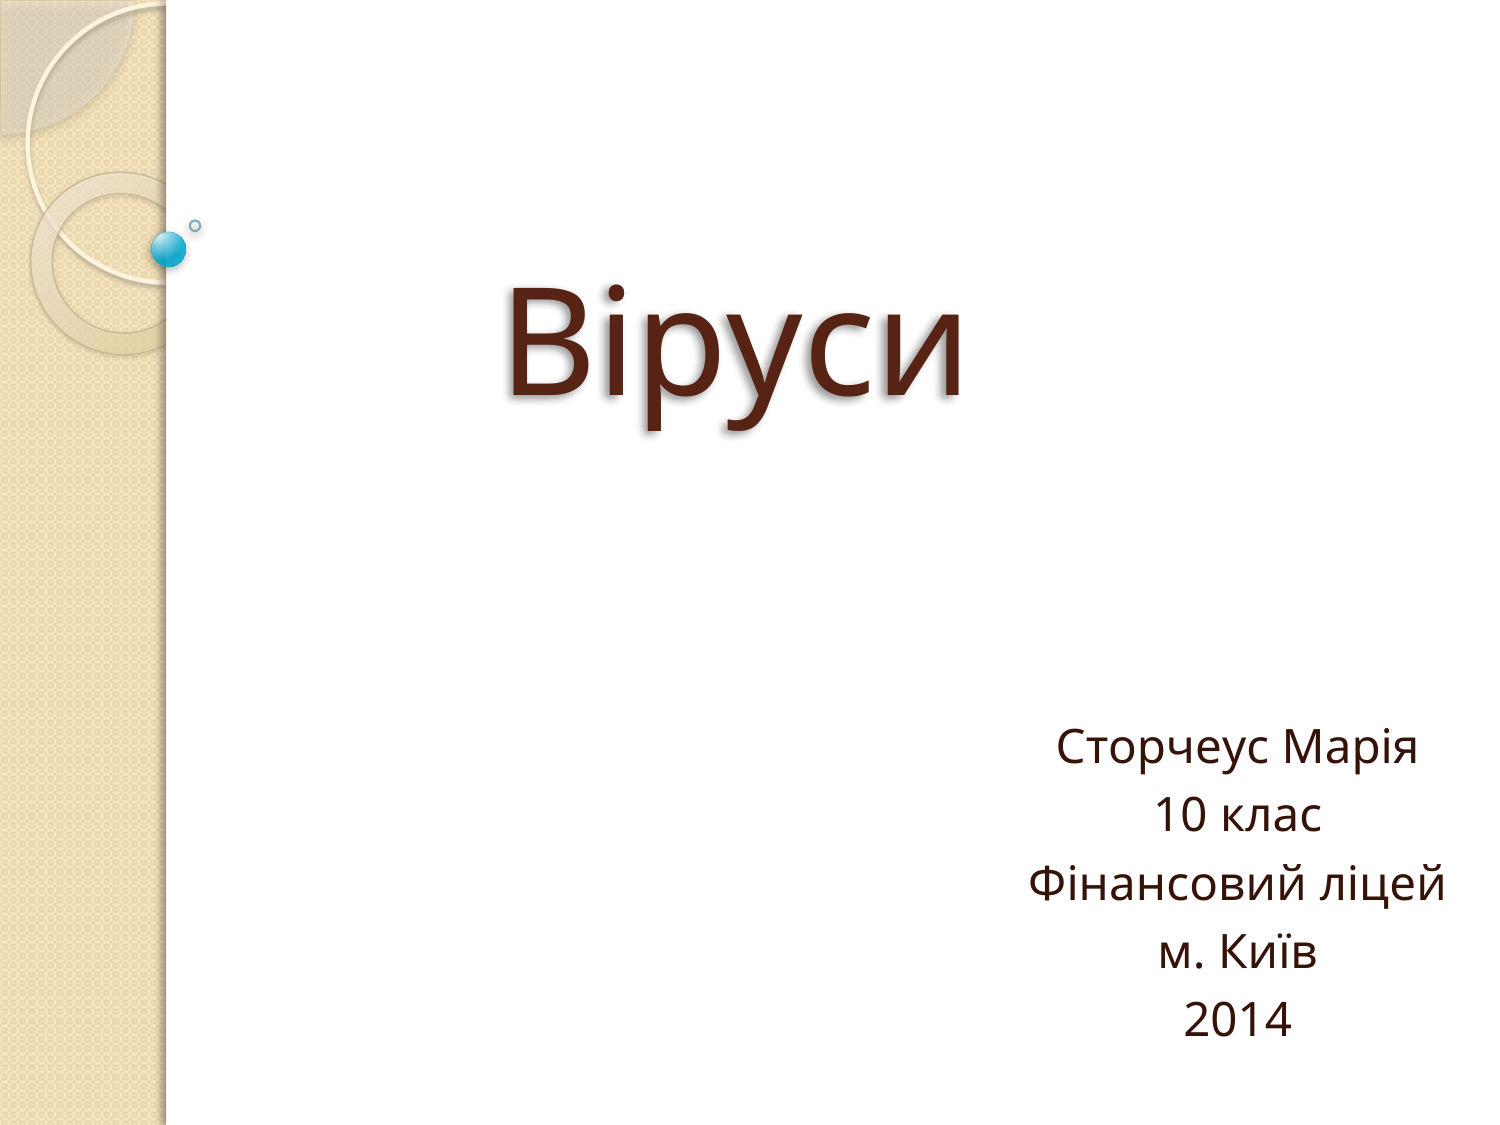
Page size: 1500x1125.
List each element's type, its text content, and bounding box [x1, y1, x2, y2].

title Віруси [466, 196, 1006, 433]
subtitle Сторчеус Марія 10 клас Фінансовий ліцей м. Київ 2014 [998, 716, 1474, 1059]
